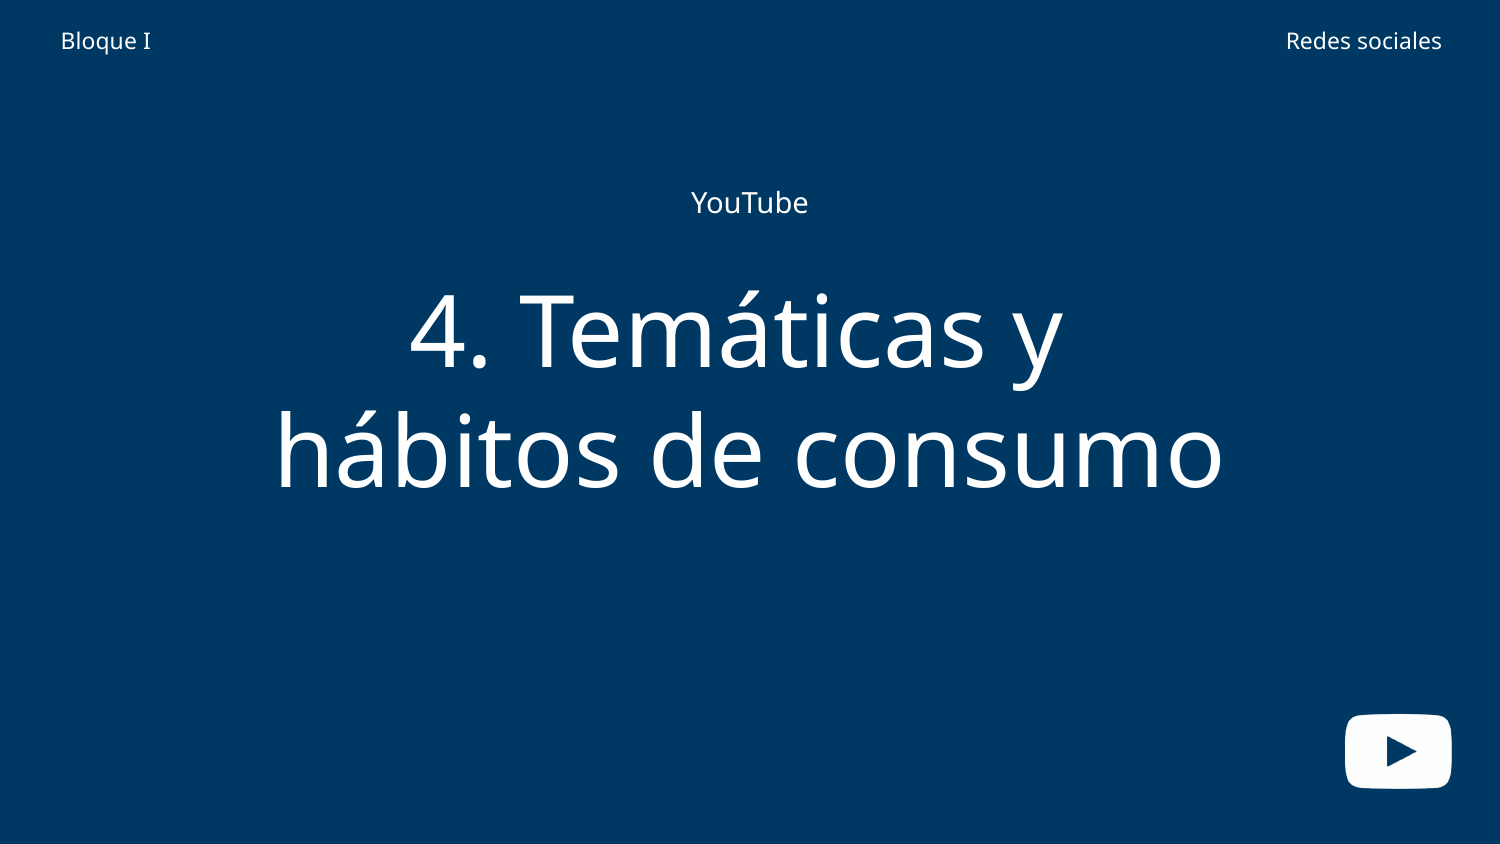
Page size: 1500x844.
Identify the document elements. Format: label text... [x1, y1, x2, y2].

picture [1335, 697, 1465, 802]
text_box Bloque I [45, 12, 180, 68]
text_box 4. Temáticas y hábitos de consumo [22, 252, 1478, 643]
text_box YouTube [611, 169, 889, 235]
text_box Redes sociales [1137, 12, 1458, 68]
